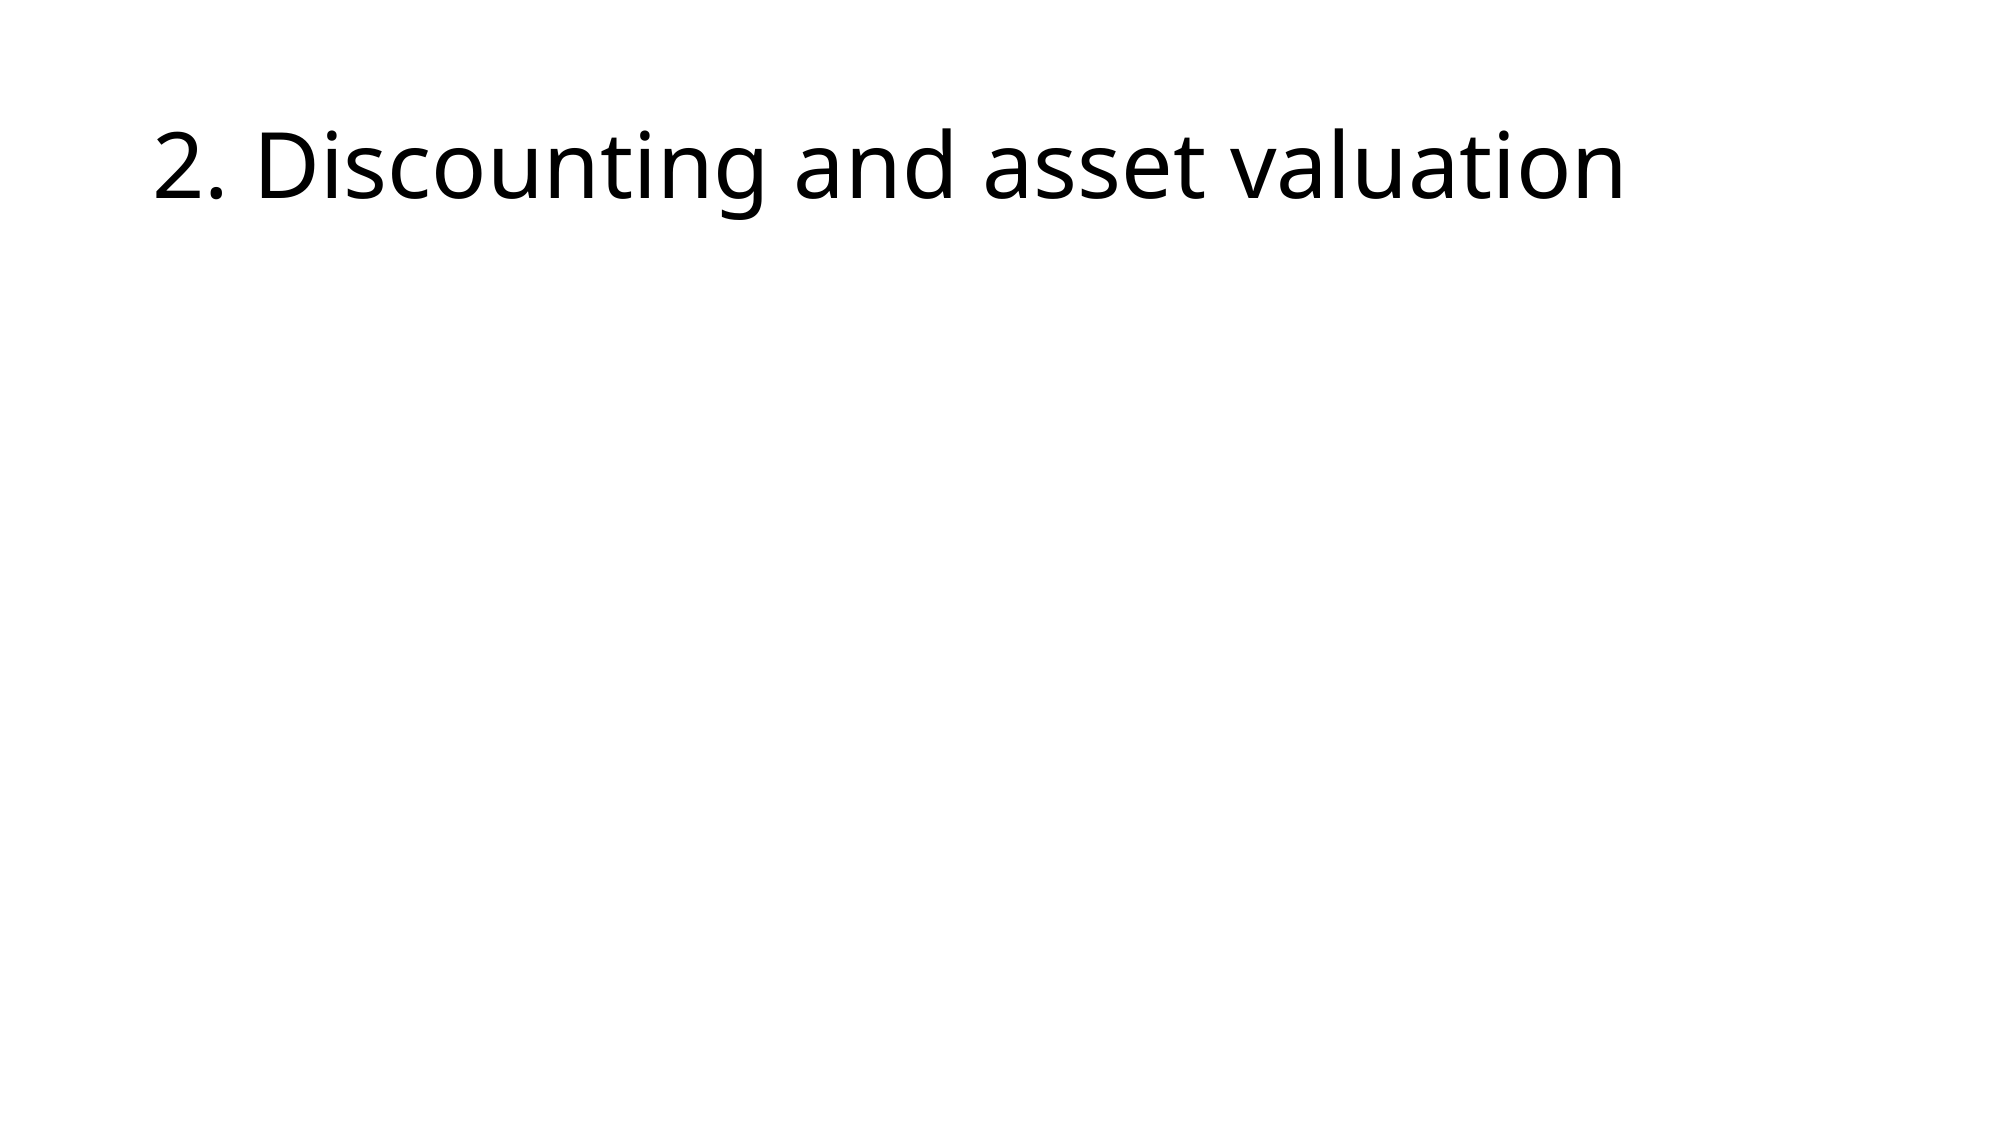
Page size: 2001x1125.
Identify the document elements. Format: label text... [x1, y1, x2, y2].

title 2. Discounting and asset valuation [137, 59, 1863, 278]
